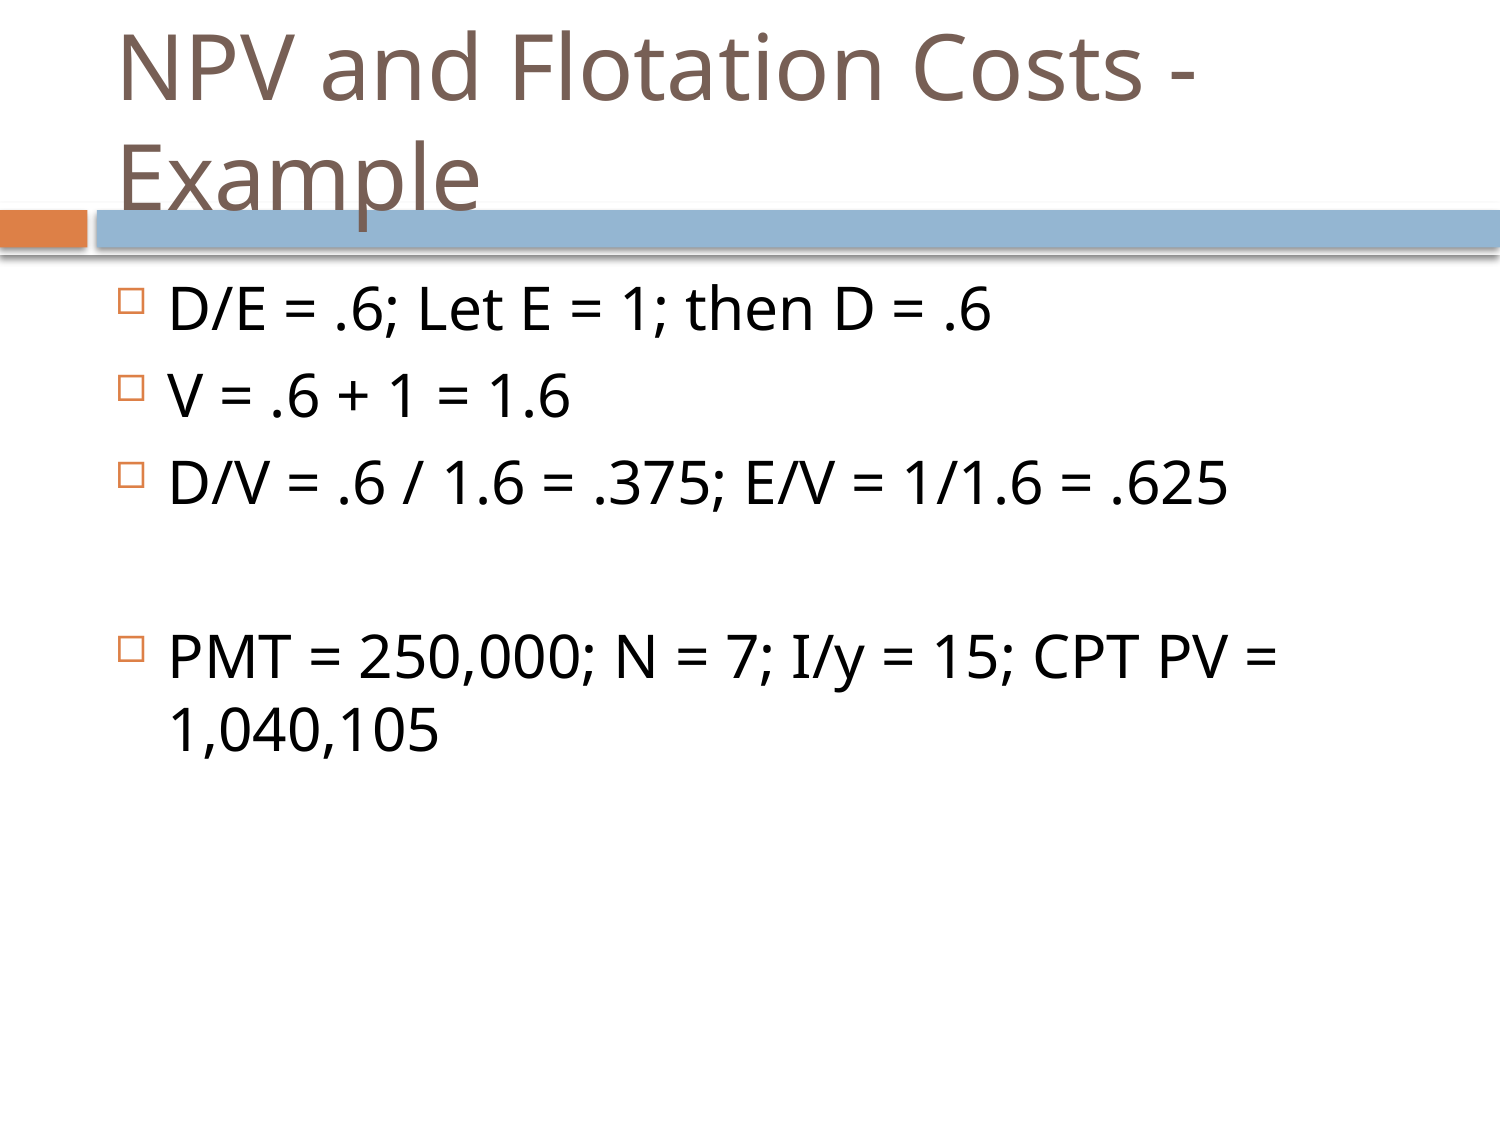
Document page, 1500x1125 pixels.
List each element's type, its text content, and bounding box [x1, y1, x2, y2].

title NPV and Flotation Costs - Example [100, 37, 1438, 200]
list D/E = .6; Let E = 1; then D = .6 V = .6 + 1 = 1.6 D/V = .6 / 1.6 = .375; E/V = 1/1.6 = .625 PMT = 250,000; N = 7; I/y = 15; CPT PV = 1,040,105 [100, 262, 1438, 1000]
